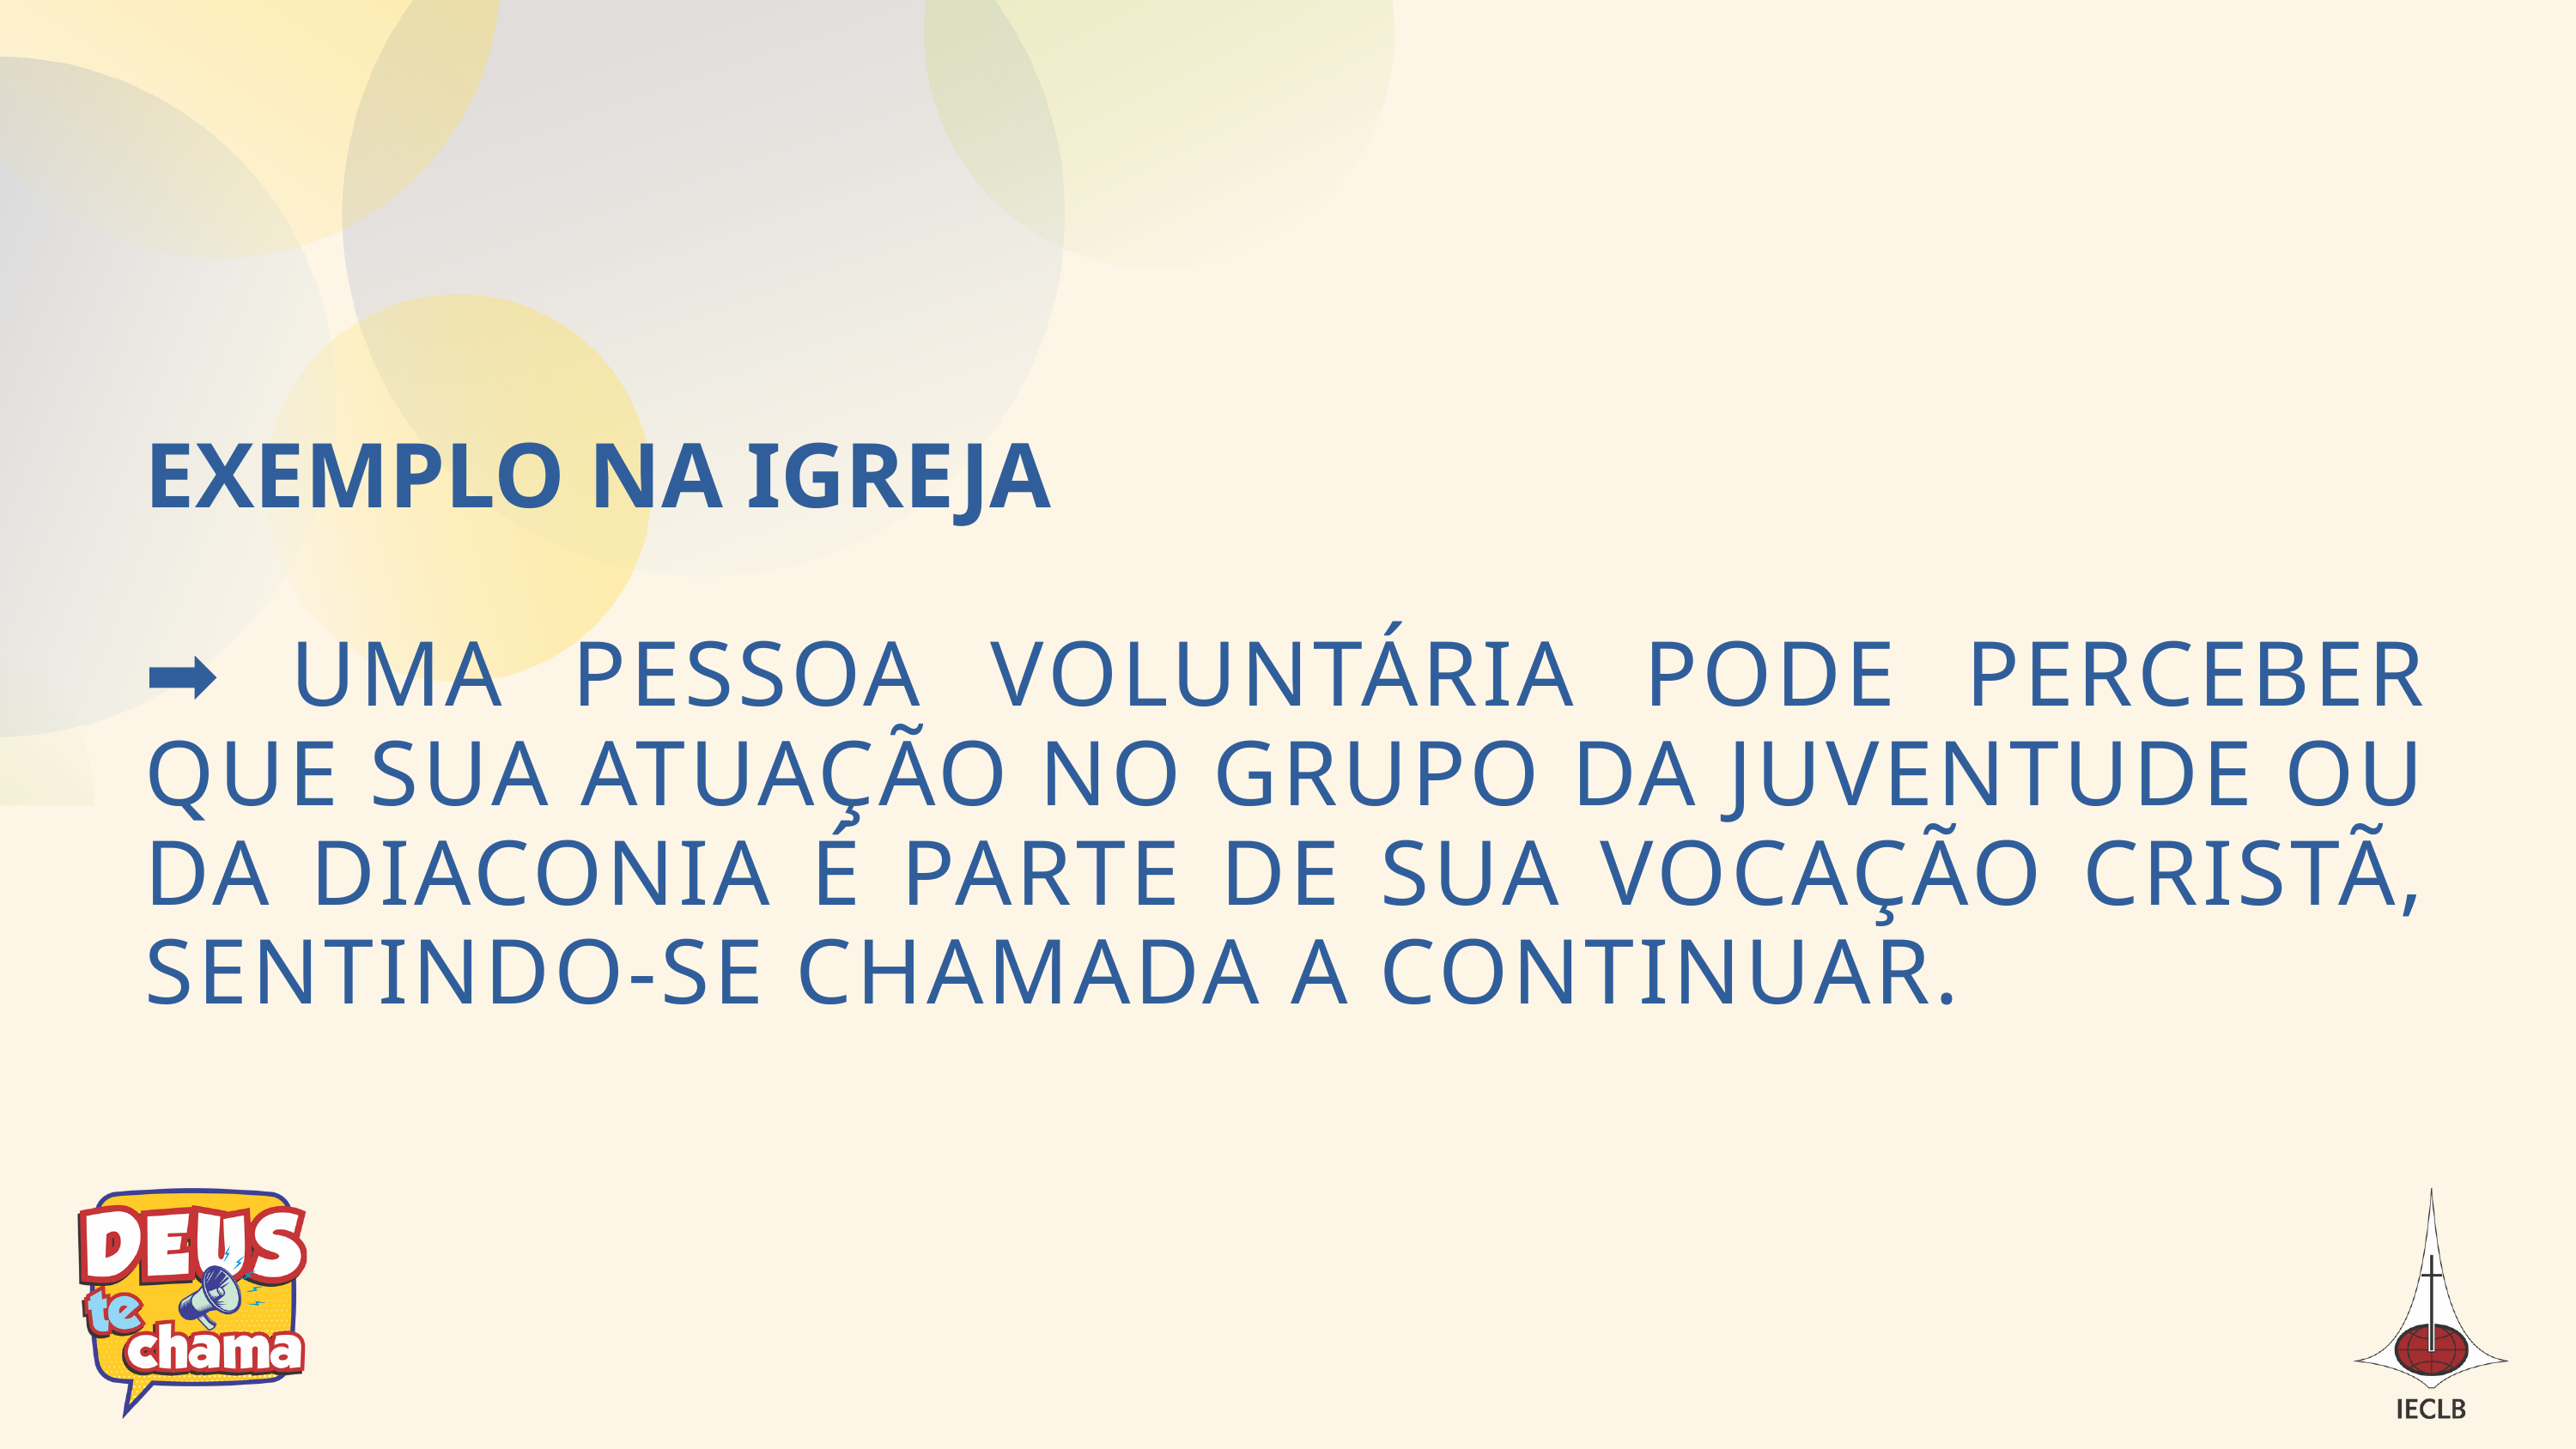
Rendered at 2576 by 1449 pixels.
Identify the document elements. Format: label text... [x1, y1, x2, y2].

text_box EXEMPLO NA IGREJA ➡ UMA PESSOA VOLUNTÁRIA PODE PERCEBER QUE SUA ATUAÇÃO NO GRUPO DA JUVENTUDE OU DA DIACONIA É PARTE DE SUA VOCAÇÃO CRISTÃ, SENTINDO-SE CHAMADA A CONTINUAR. [144, 426, 2432, 1022]
text_box [2354, 1188, 2509, 1419]
text_box [0, 0, 2576, 805]
text_box [77, 1188, 307, 1419]
